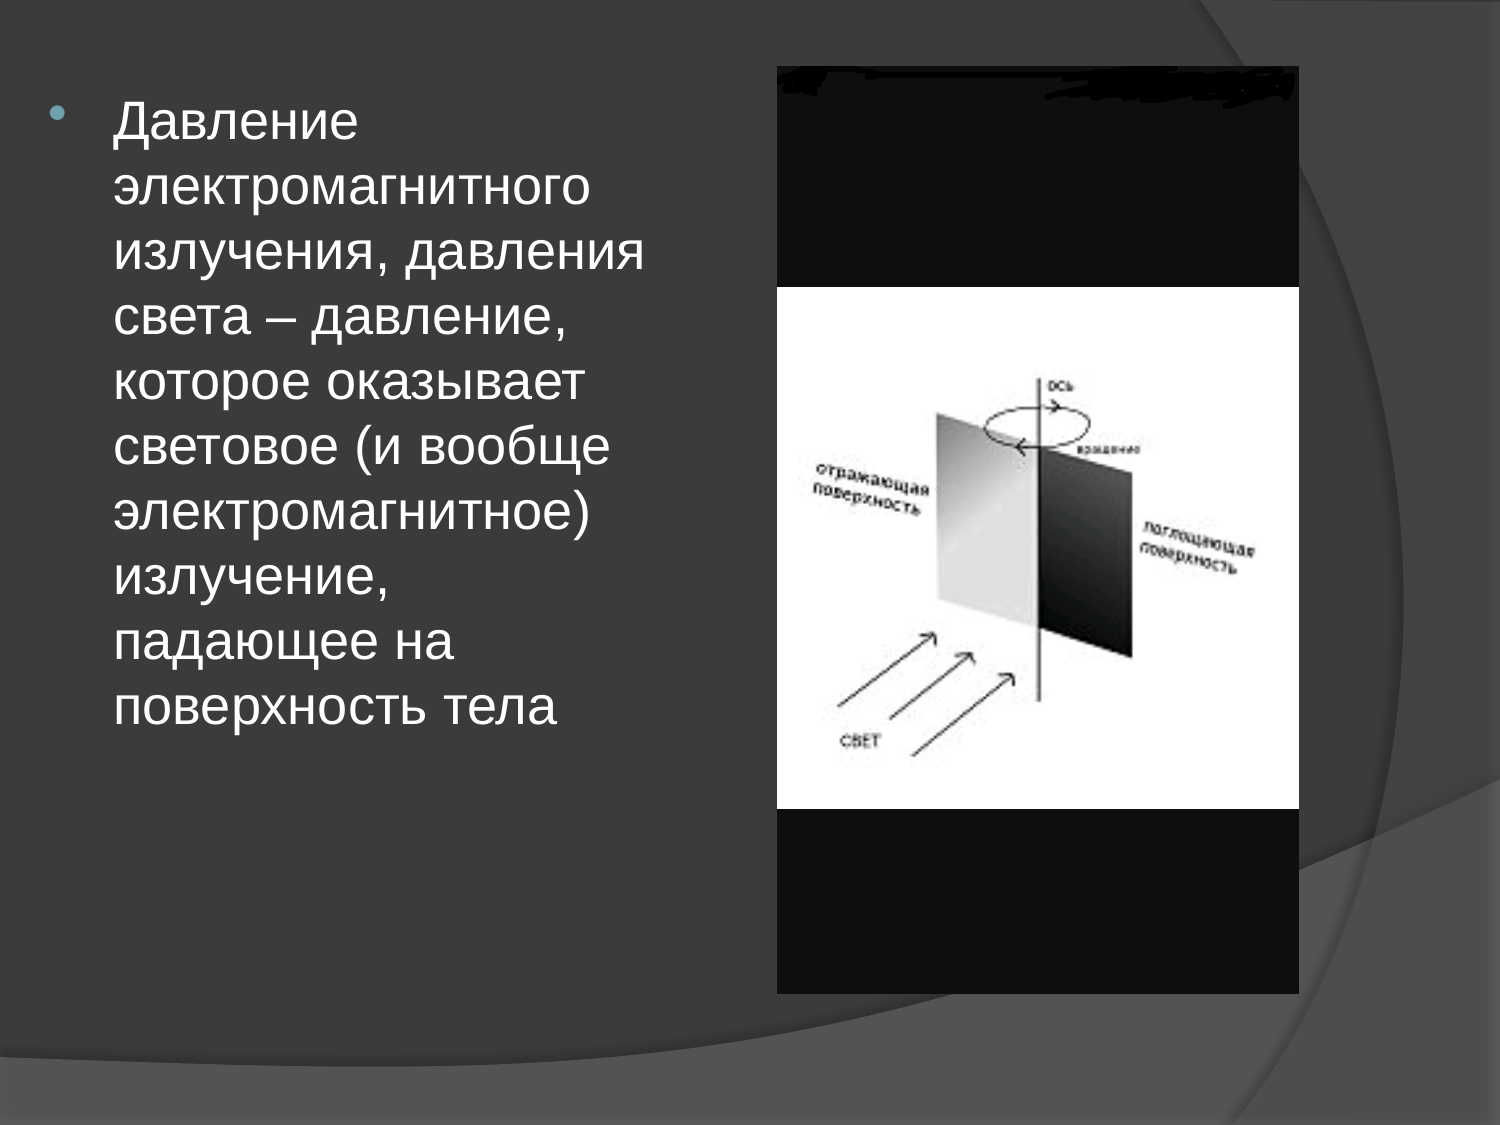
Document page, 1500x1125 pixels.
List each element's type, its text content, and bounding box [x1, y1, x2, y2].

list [777, 65, 1299, 994]
list Давление электромагнитного излучения, давления света – давление, которое оказывает световое (и вообще электромагнитное) излучение, падающее на поверхность тела [29, 78, 675, 1005]
